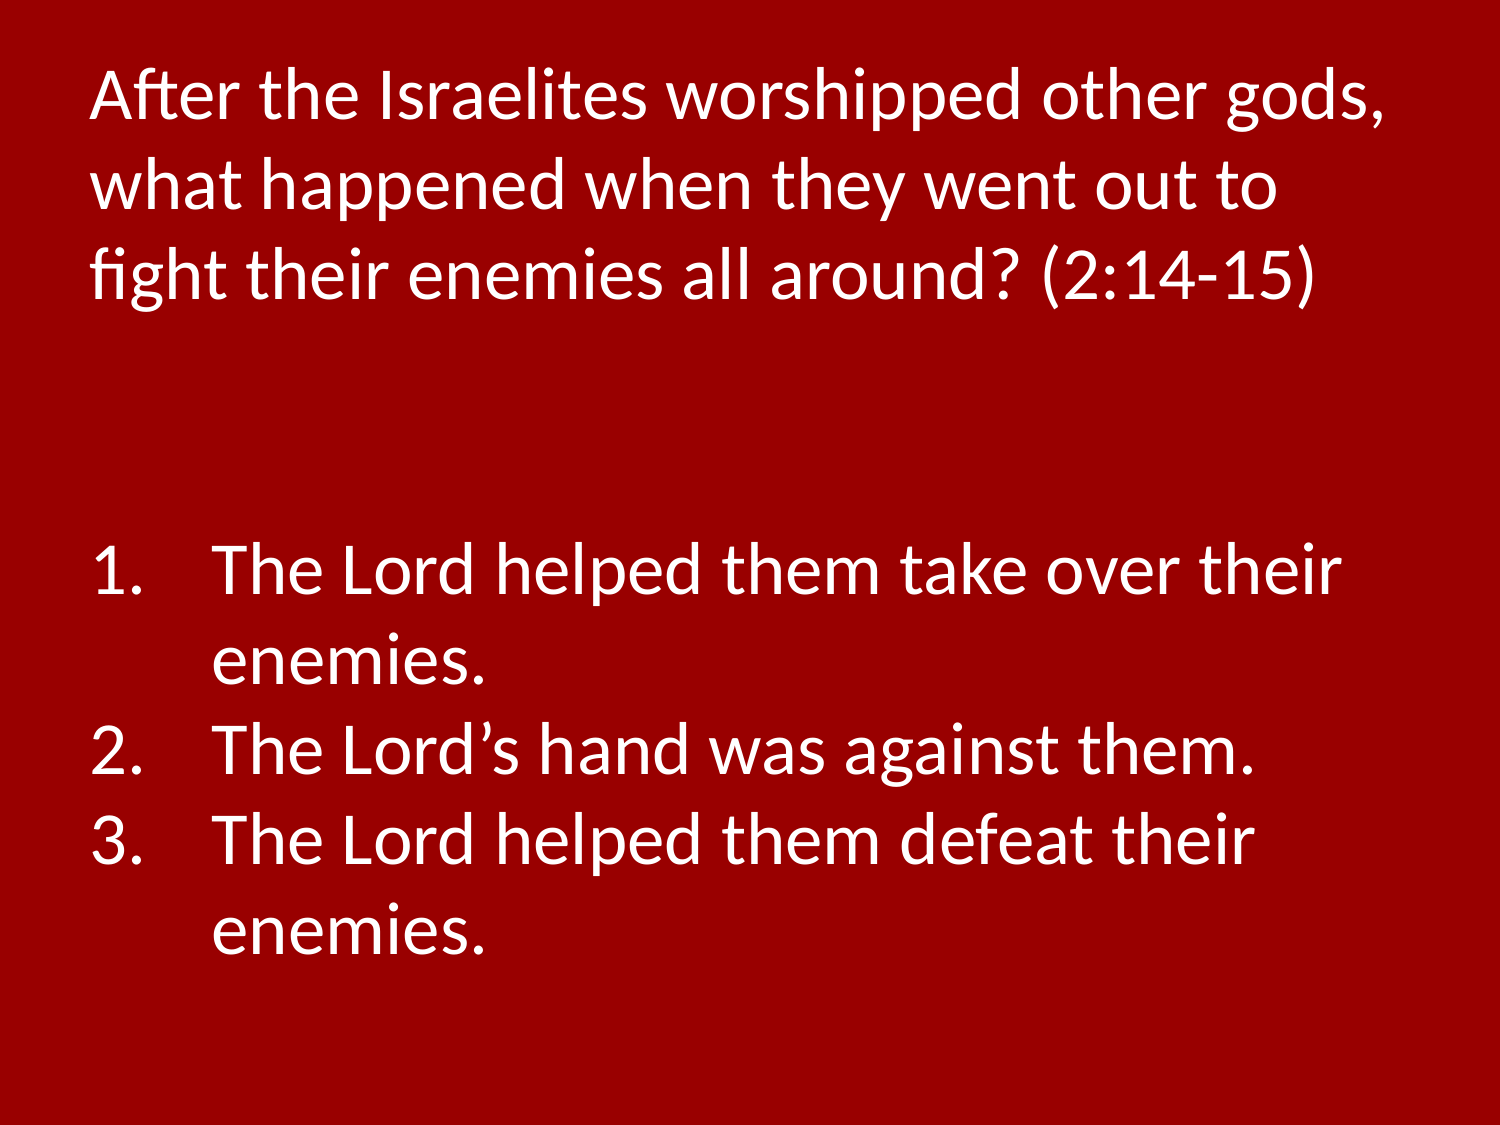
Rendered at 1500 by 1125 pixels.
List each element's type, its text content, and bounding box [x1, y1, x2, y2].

text_box After the Israelites worshipped other gods, what happened when they went out to fight their enemies all around? (2:14-15) [74, 37, 1425, 323]
text_box The Lord helped them take over their enemies. The Lord’s hand was against them. The Lord helped them defeat their enemies. [74, 512, 1425, 978]
